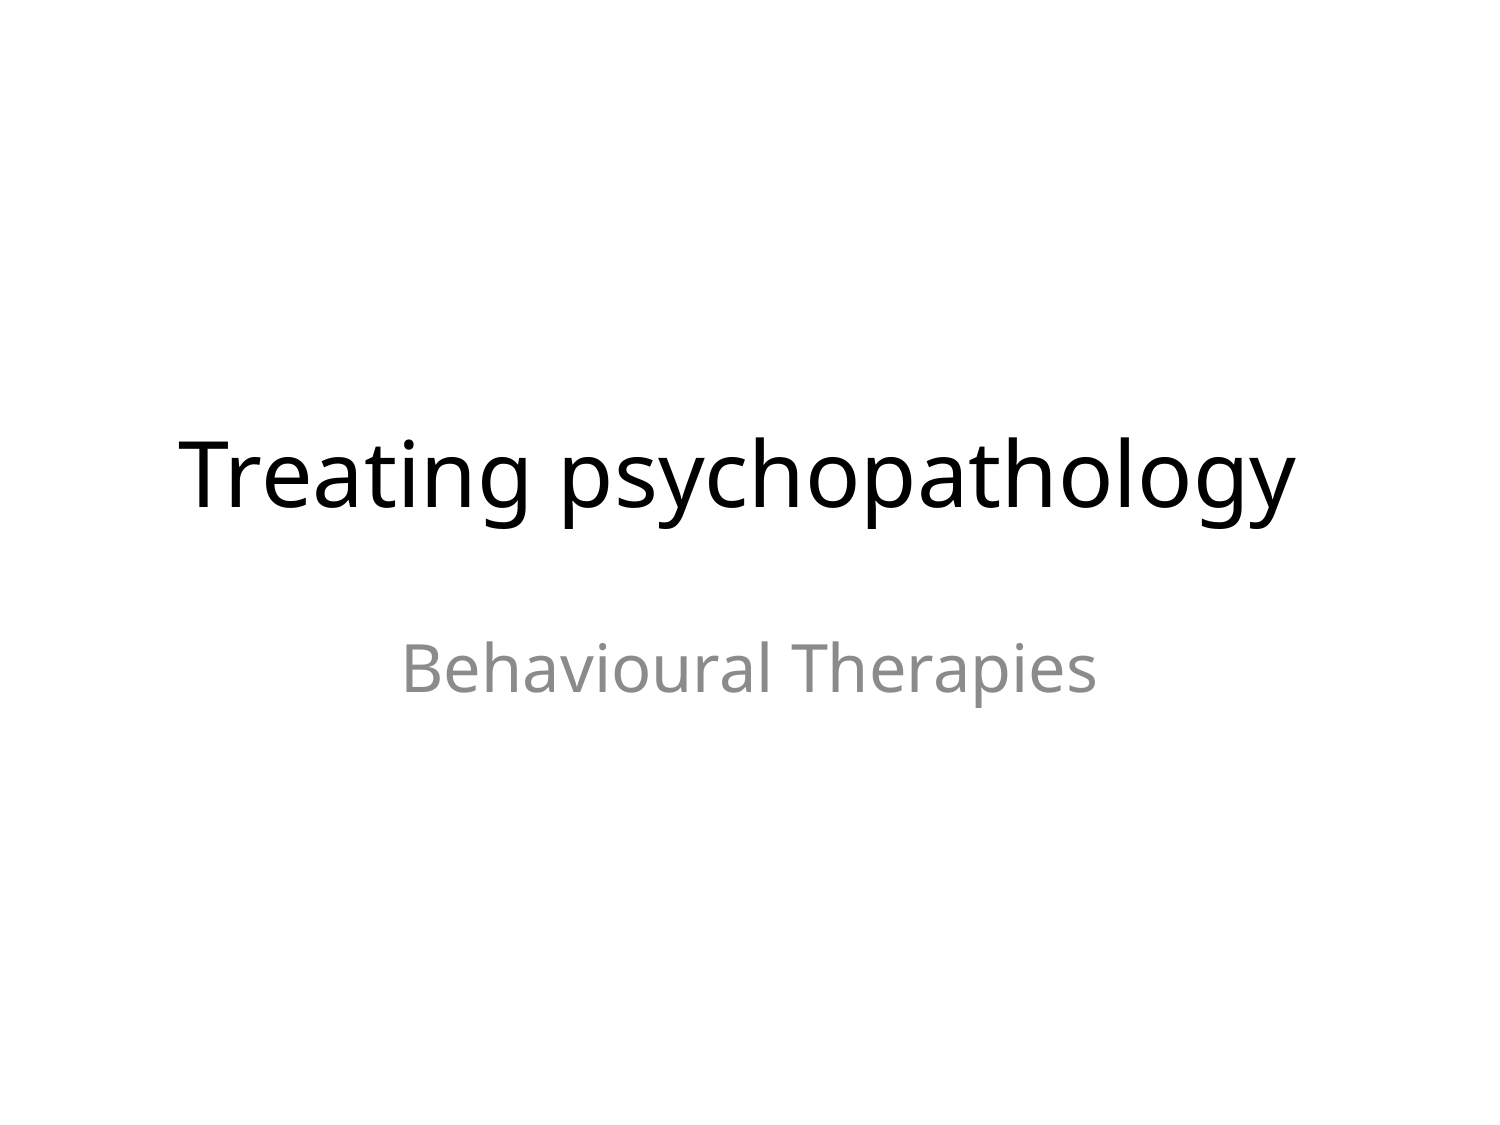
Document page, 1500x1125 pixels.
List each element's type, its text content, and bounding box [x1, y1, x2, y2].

subtitle Behavioural Therapies [225, 617, 1275, 906]
title Treating psychopathology [100, 349, 1376, 591]
